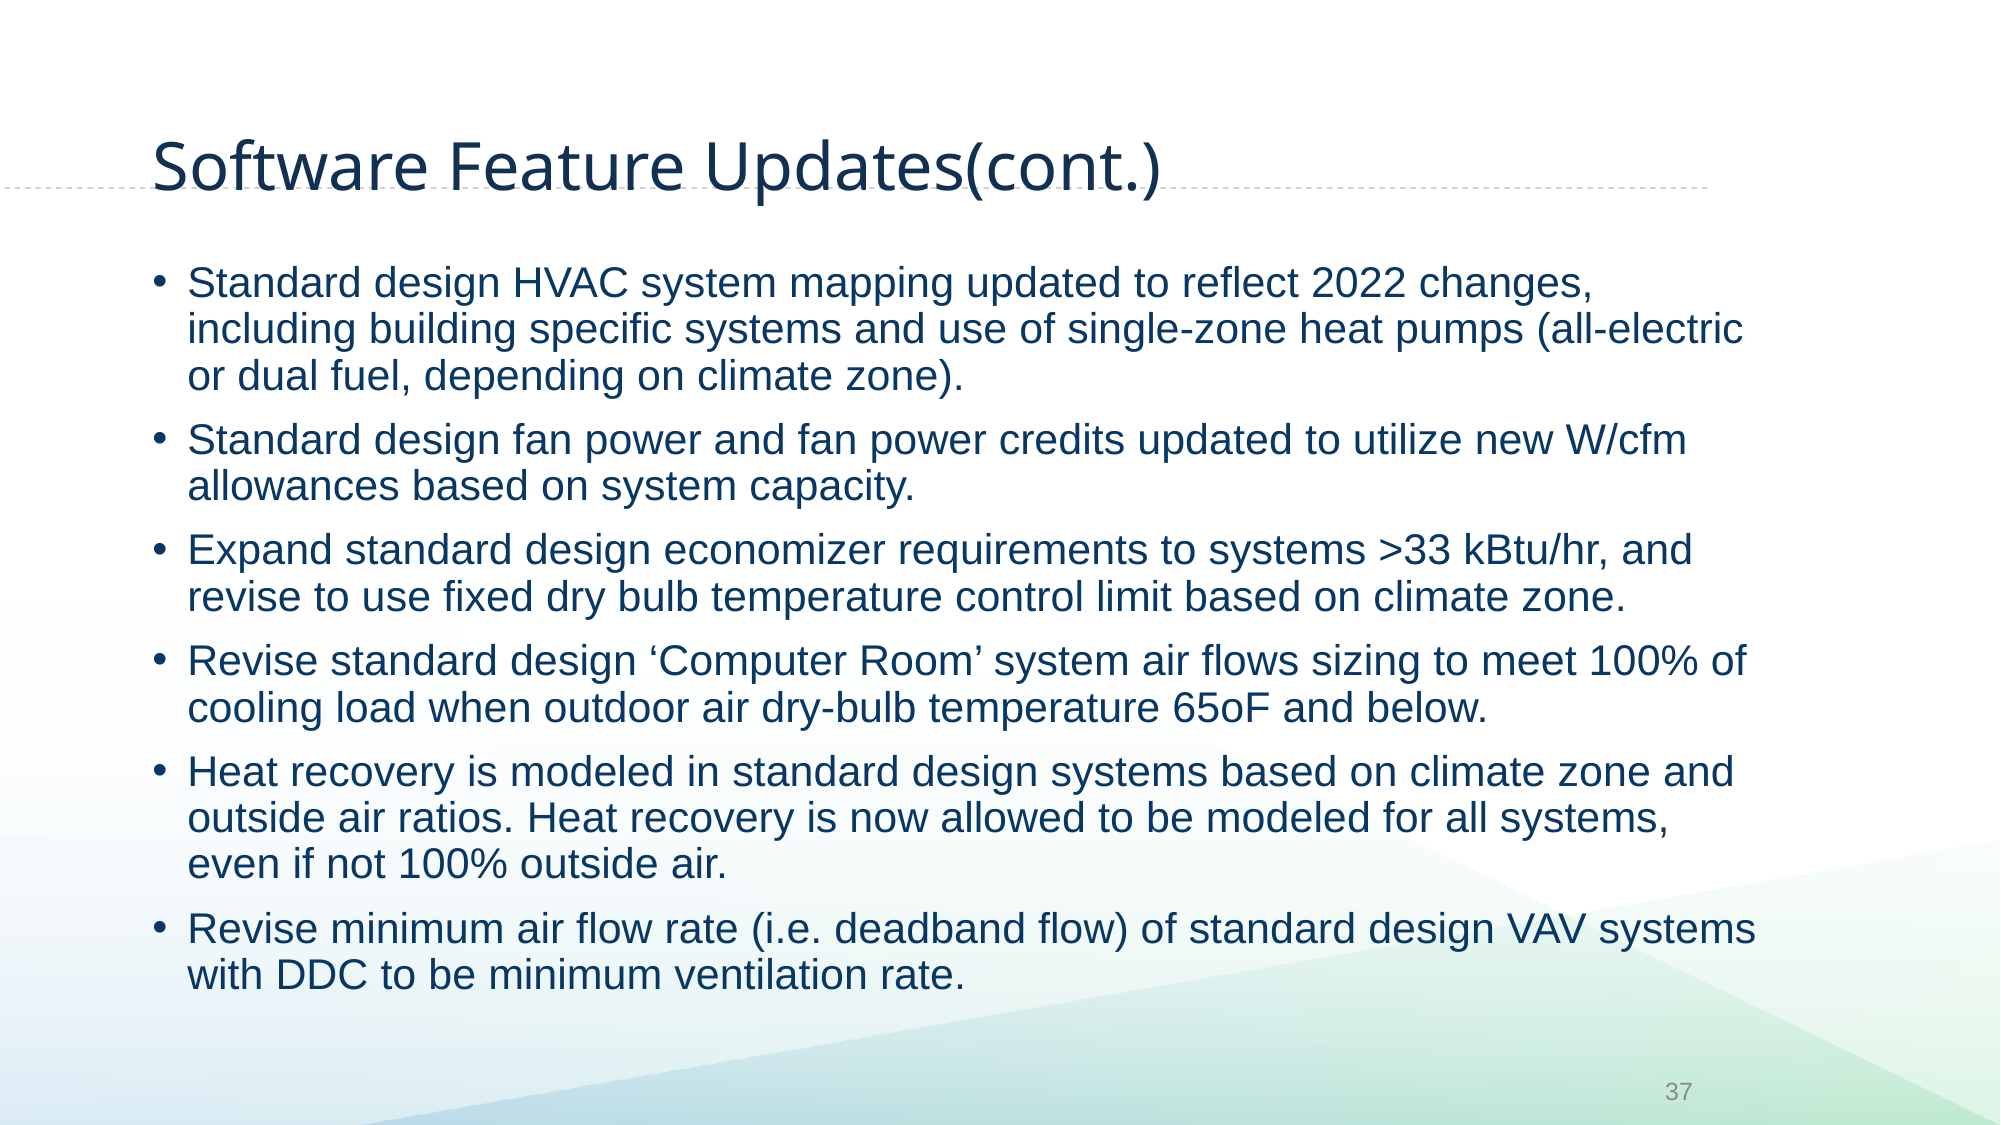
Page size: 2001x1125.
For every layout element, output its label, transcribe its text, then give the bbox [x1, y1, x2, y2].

list Standard design HVAC system mapping updated to reflect 2022 changes, including building specific systems and use of single-zone heat pumps (all-electric or dual fuel, depending on climate zone). Standard design fan power and fan power credits updated to utilize new W/cfm allowances based on system capacity. Expand standard design economizer requirements to systems >33 kBtu/hr, and revise to use fixed dry bulb temperature control limit based on climate zone. Revise standard design ‘Computer Room’ system air flows sizing to meet 100% of cooling load when outdoor air dry-bulb temperature 65oF and below. Heat recovery is modeled in standard design systems based on climate zone and outside air ratios. Heat recovery is now allowed to be modeled for all systems, even if not 100% outside air. Revise minimum air flow rate (i.e. deadband flow) of standard design VAV systems with DDC to be minimum ventilation rate. [137, 252, 1777, 1012]
picture [0, 0, 2001, 1125]
title Software Feature Updates(cont.) [137, 59, 1863, 278]
slide_number 37 [1412, 1060, 1709, 1121]
